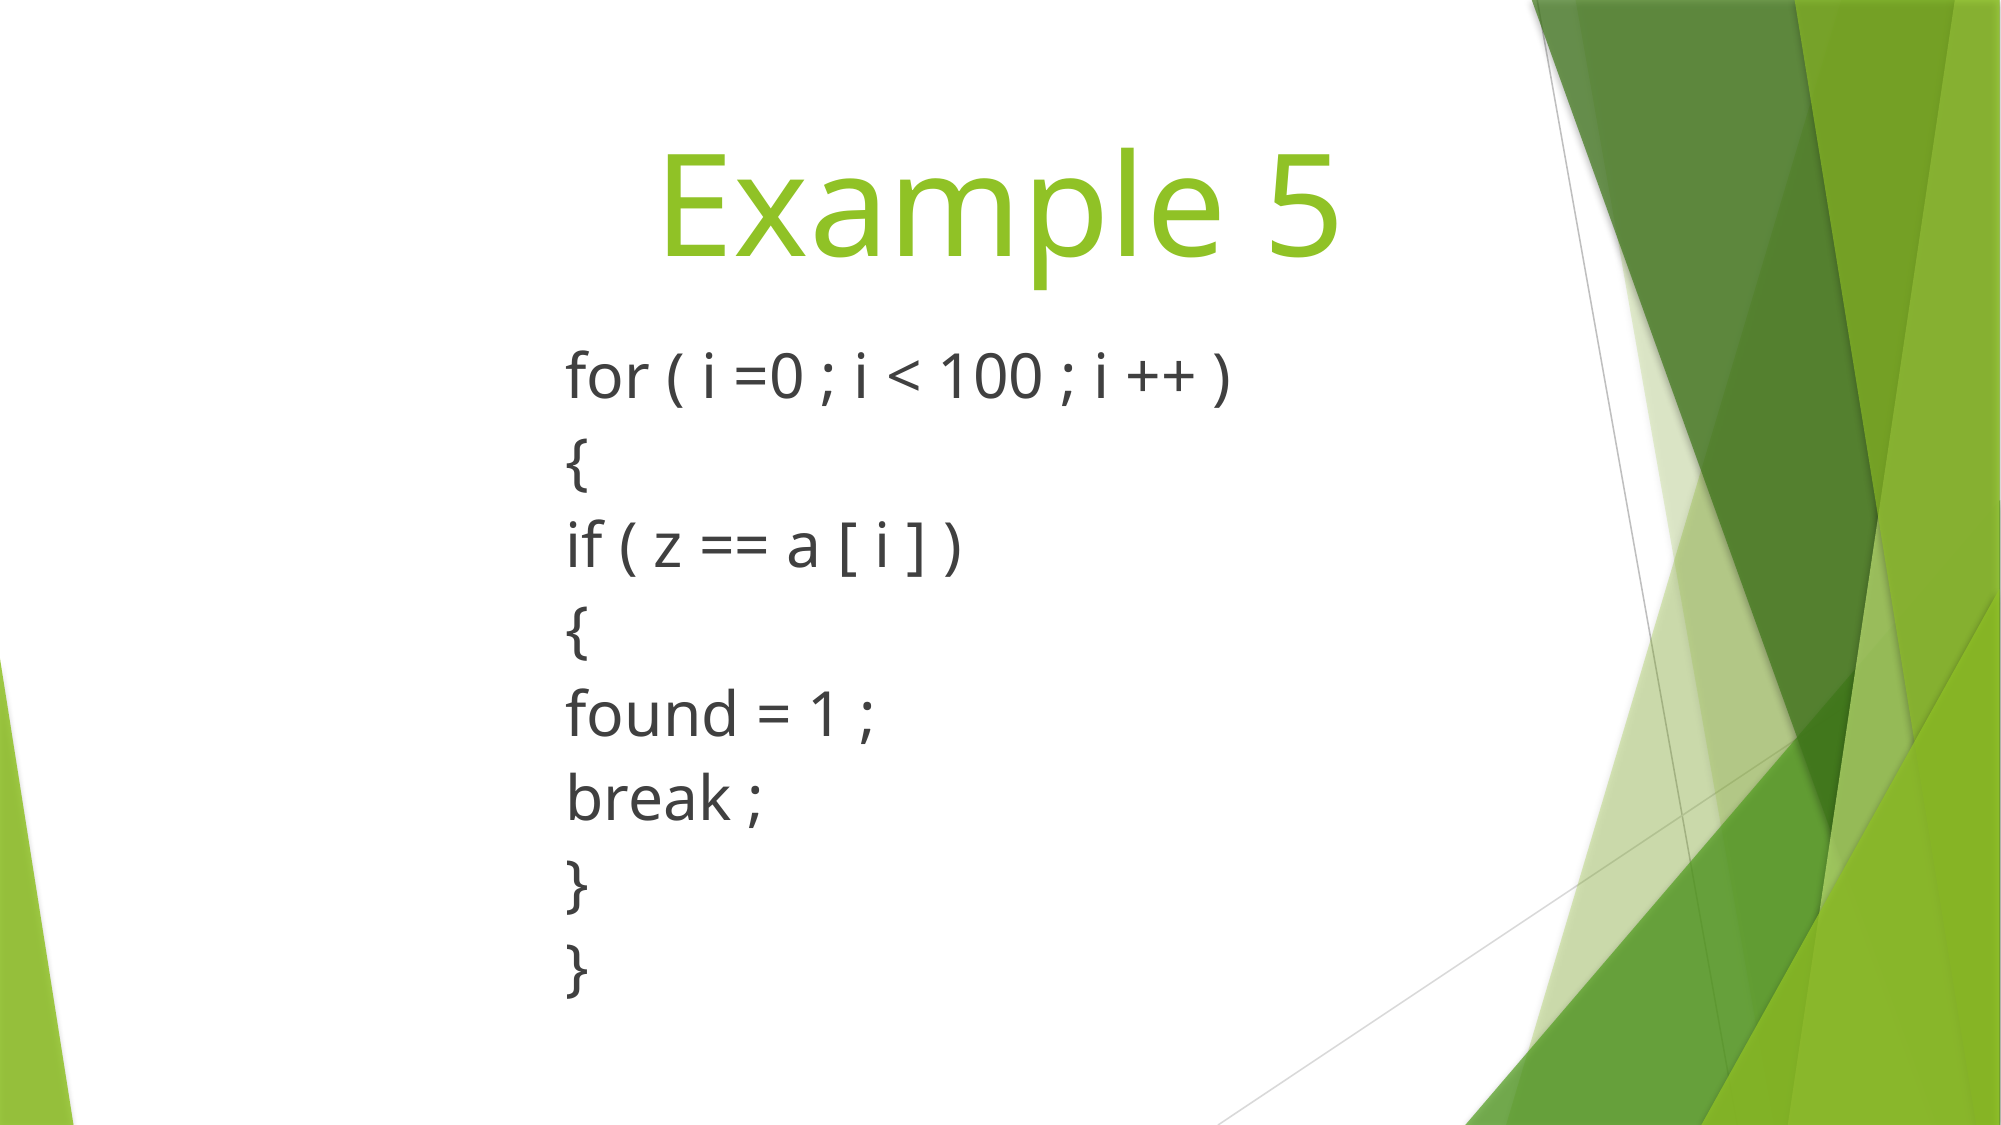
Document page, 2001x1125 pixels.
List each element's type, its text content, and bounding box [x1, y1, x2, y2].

title Example 5 [324, 106, 1675, 294]
list for ( i =0 ; i < 100 ; i ++ ) { if ( z == a [ i ] ) { found = 1 ; break ; } } [500, 337, 1650, 1018]
